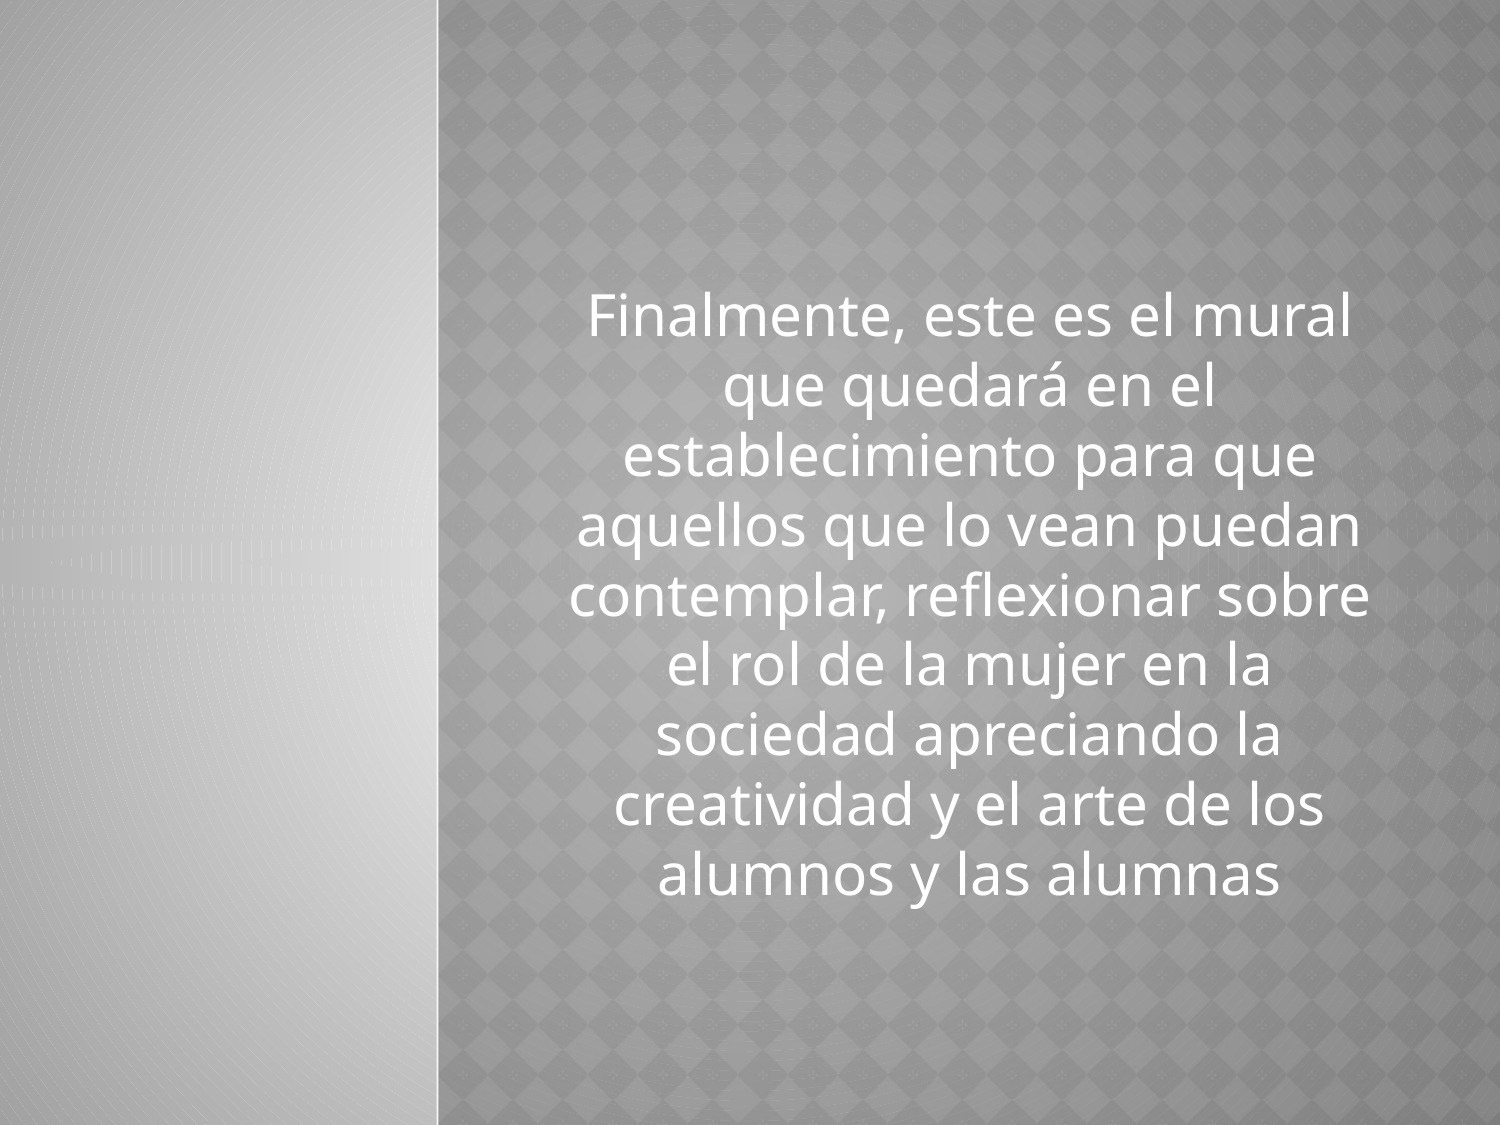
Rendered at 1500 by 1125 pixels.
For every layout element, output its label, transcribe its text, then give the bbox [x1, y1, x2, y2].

subtitle Finalmente, este es el mural que quedará en el establecimiento para que aquellos que lo vean puedan contemplar, reflexionar sobre el rol de la mujer en la sociedad apreciando la creatividad y el arte de los alumnos y las alumnas [550, 113, 1390, 1047]
